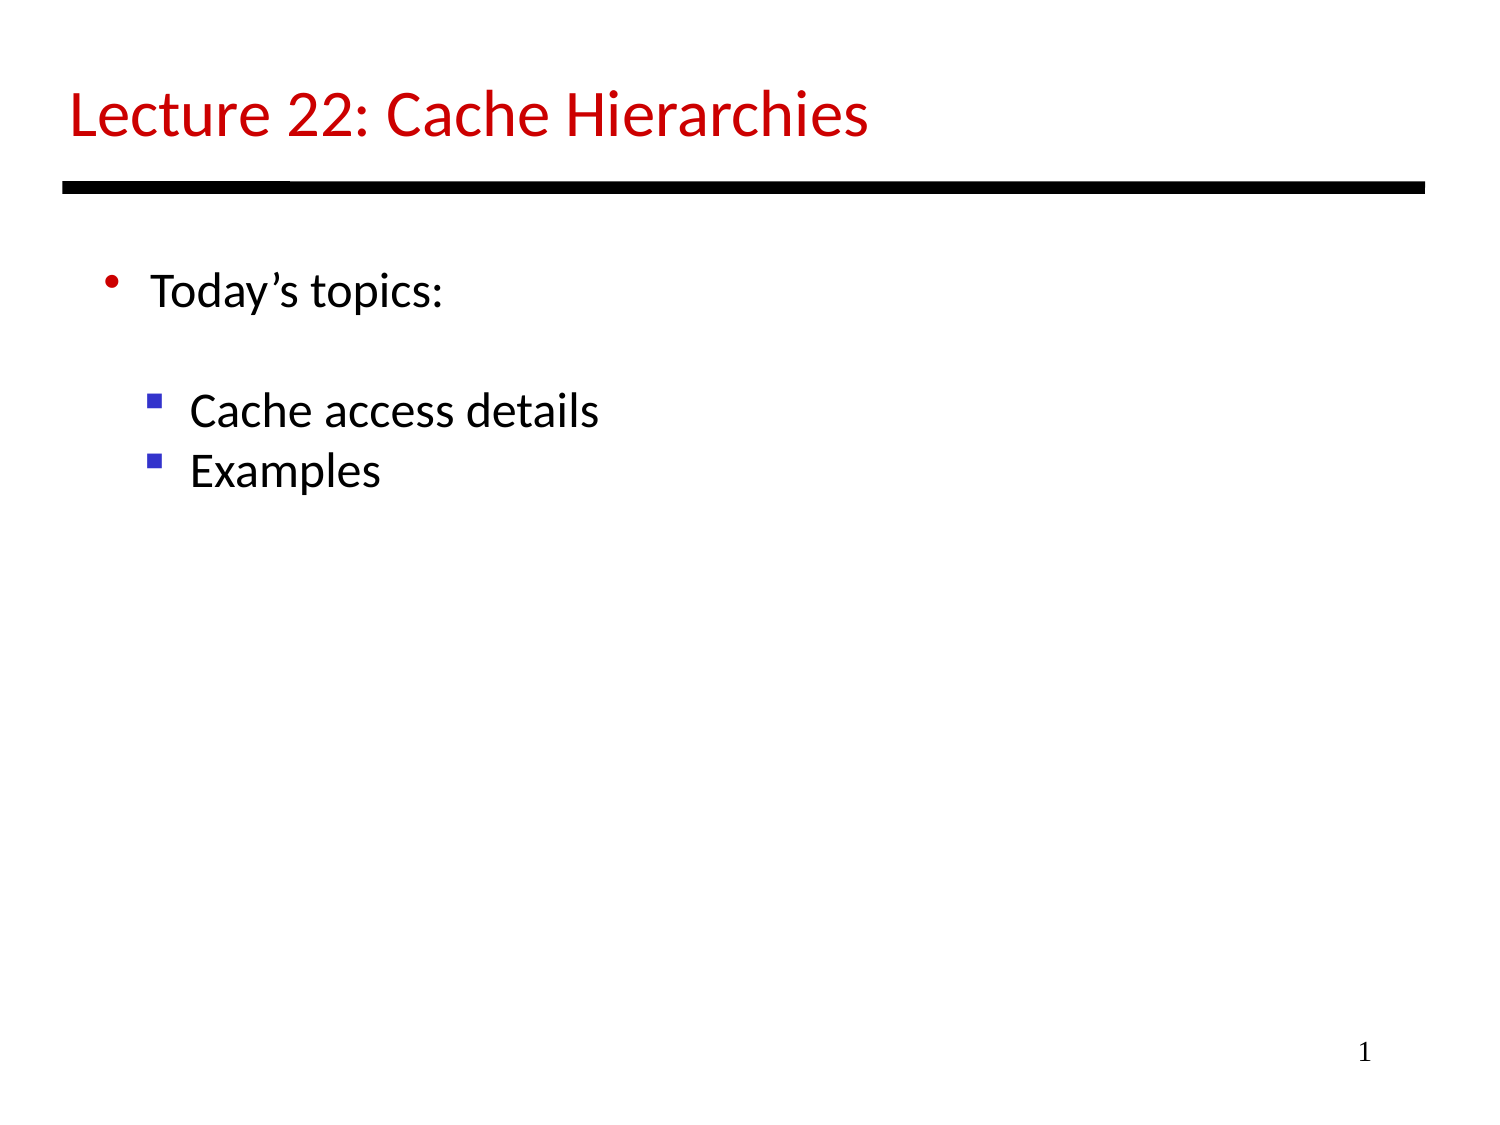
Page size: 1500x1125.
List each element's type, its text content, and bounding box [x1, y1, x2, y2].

slide_number 1 [1074, 1025, 1388, 1100]
text_box Today’s topics: Cache access details Examples [88, 249, 615, 805]
text_box Lecture 22: Cache Hierarchies [54, 62, 885, 158]
